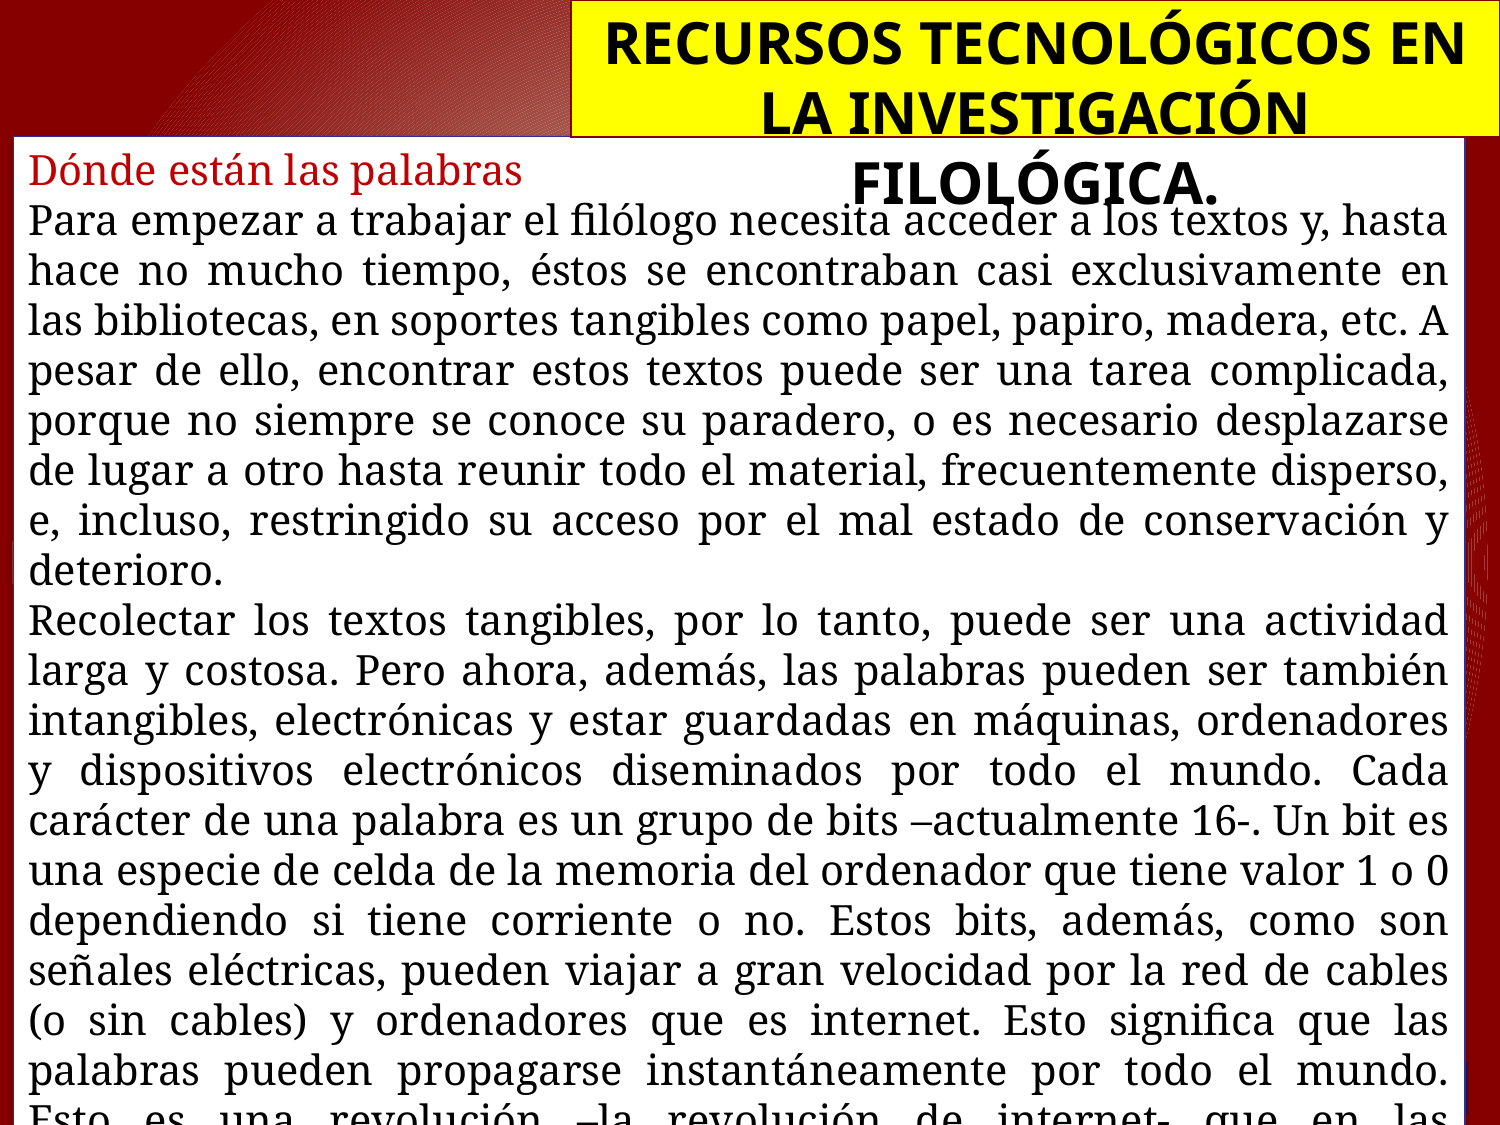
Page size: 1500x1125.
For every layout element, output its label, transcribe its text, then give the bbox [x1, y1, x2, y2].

text_box Dónde están las palabras Para empezar a trabajar el filólogo necesita acceder a los textos y, hasta hace no mucho tiempo, éstos se encontraban casi exclusivamente en las bibliotecas, en soportes tangibles como papel, papiro, madera, etc. A pesar de ello, encontrar estos textos puede ser una tarea complicada, porque no siempre se conoce su paradero, o es necesario desplazarse de lugar a otro hasta reunir todo el material, frecuentemente disperso, e, incluso, restringido su acceso por el mal estado de conservación y deterioro. Recolectar los textos tangibles, por lo tanto, puede ser una actividad larga y costosa. Pero ahora, además, las palabras pueden ser también intangibles, electrónicas y estar guardadas en máquinas, ordenadores y dispositivos electrónicos diseminados por todo el mundo. Cada carácter de una palabra es un grupo de bits –actualmente 16-. Un bit es una especie de celda de la memoria del ordenador que tiene valor 1 o 0 dependiendo si tiene corriente o no. Estos bits, además, como son señales eléctricas, pueden viajar a gran velocidad por la red de cables (o sin cables) y ordenadores que es internet. Esto significa que las palabras pueden propagarse instantáneamente por todo el mundo. Esto es una revolución –la revolución de internet- que en las sociedades actuales está cambiando nuestra forma de relacionarnos, de actuar, de informarnos, de aprender y, lógicamente también está transformando el trabajo de los filólogos. [13, 136, 1466, 1125]
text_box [336, 963, 1259, 1125]
text_box RECURSOS TECNOLÓGICOS EN LA INVESTIGACIÓN FILOLÓGICA. [571, 0, 1500, 138]
